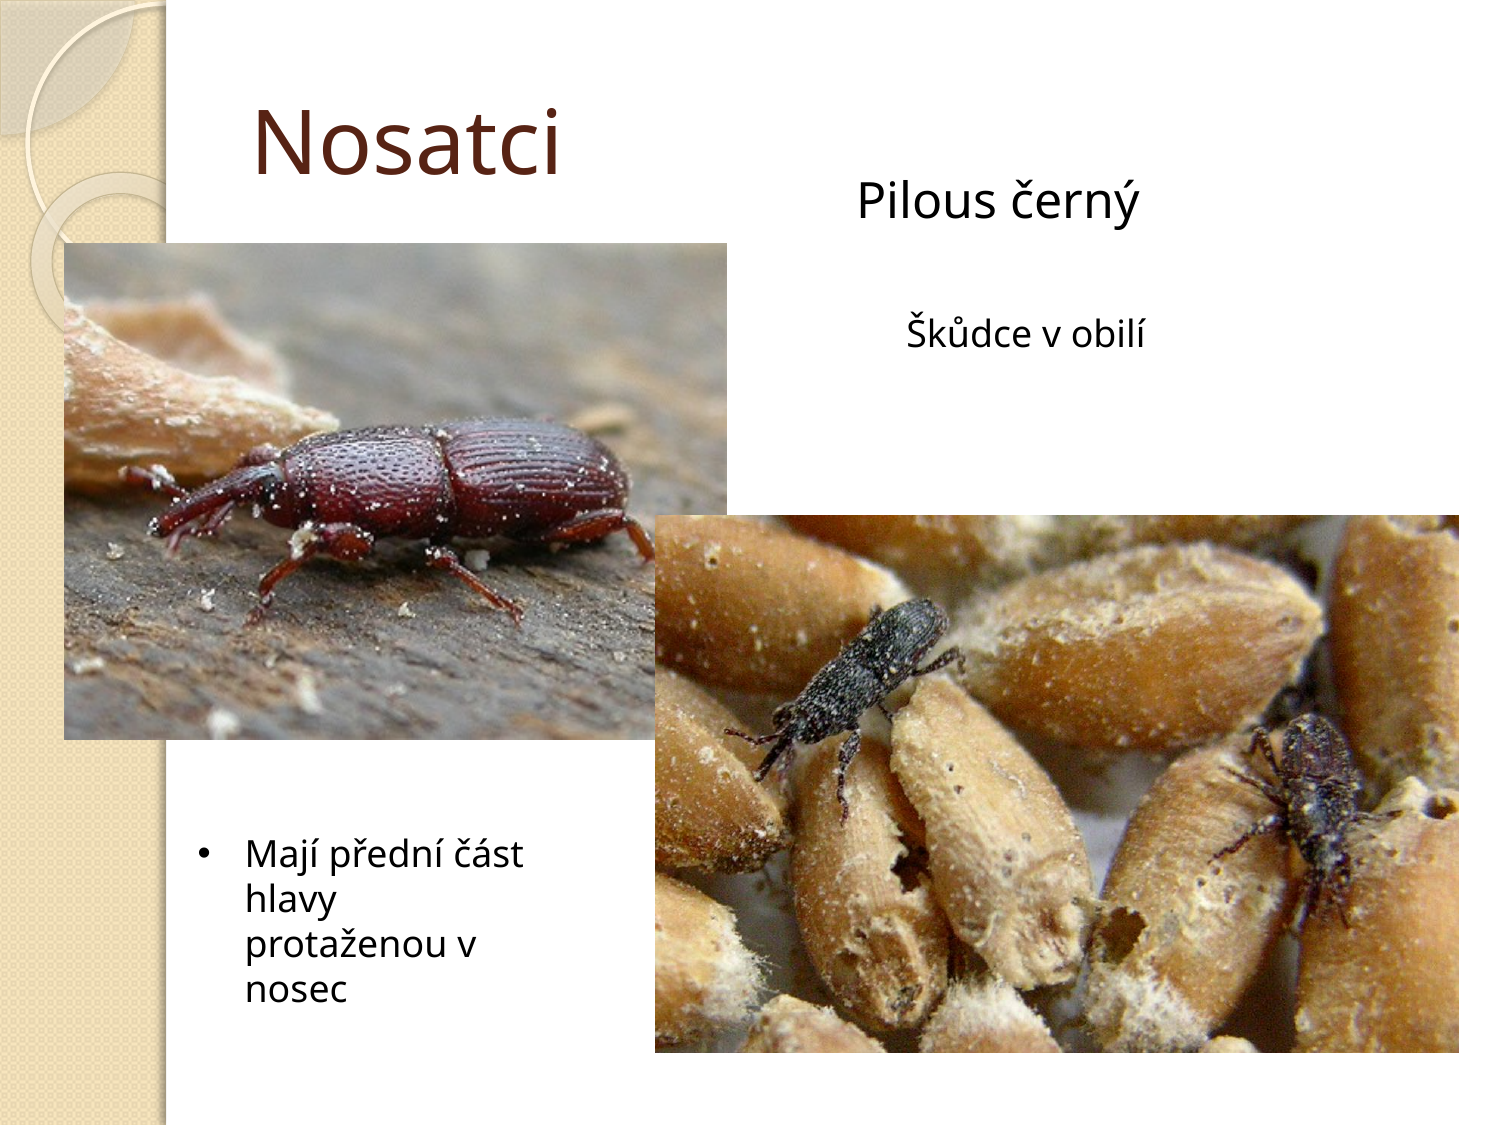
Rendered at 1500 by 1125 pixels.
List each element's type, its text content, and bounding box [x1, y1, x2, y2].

text_box Mají přední část hlavy protaženou v nosec [183, 822, 561, 1017]
title Nosatci [235, 45, 739, 233]
picture [655, 514, 1459, 1053]
text_box Škůdce v obilí [891, 302, 1353, 363]
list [64, 243, 727, 740]
text_box Pilous černý [820, 160, 1176, 236]
